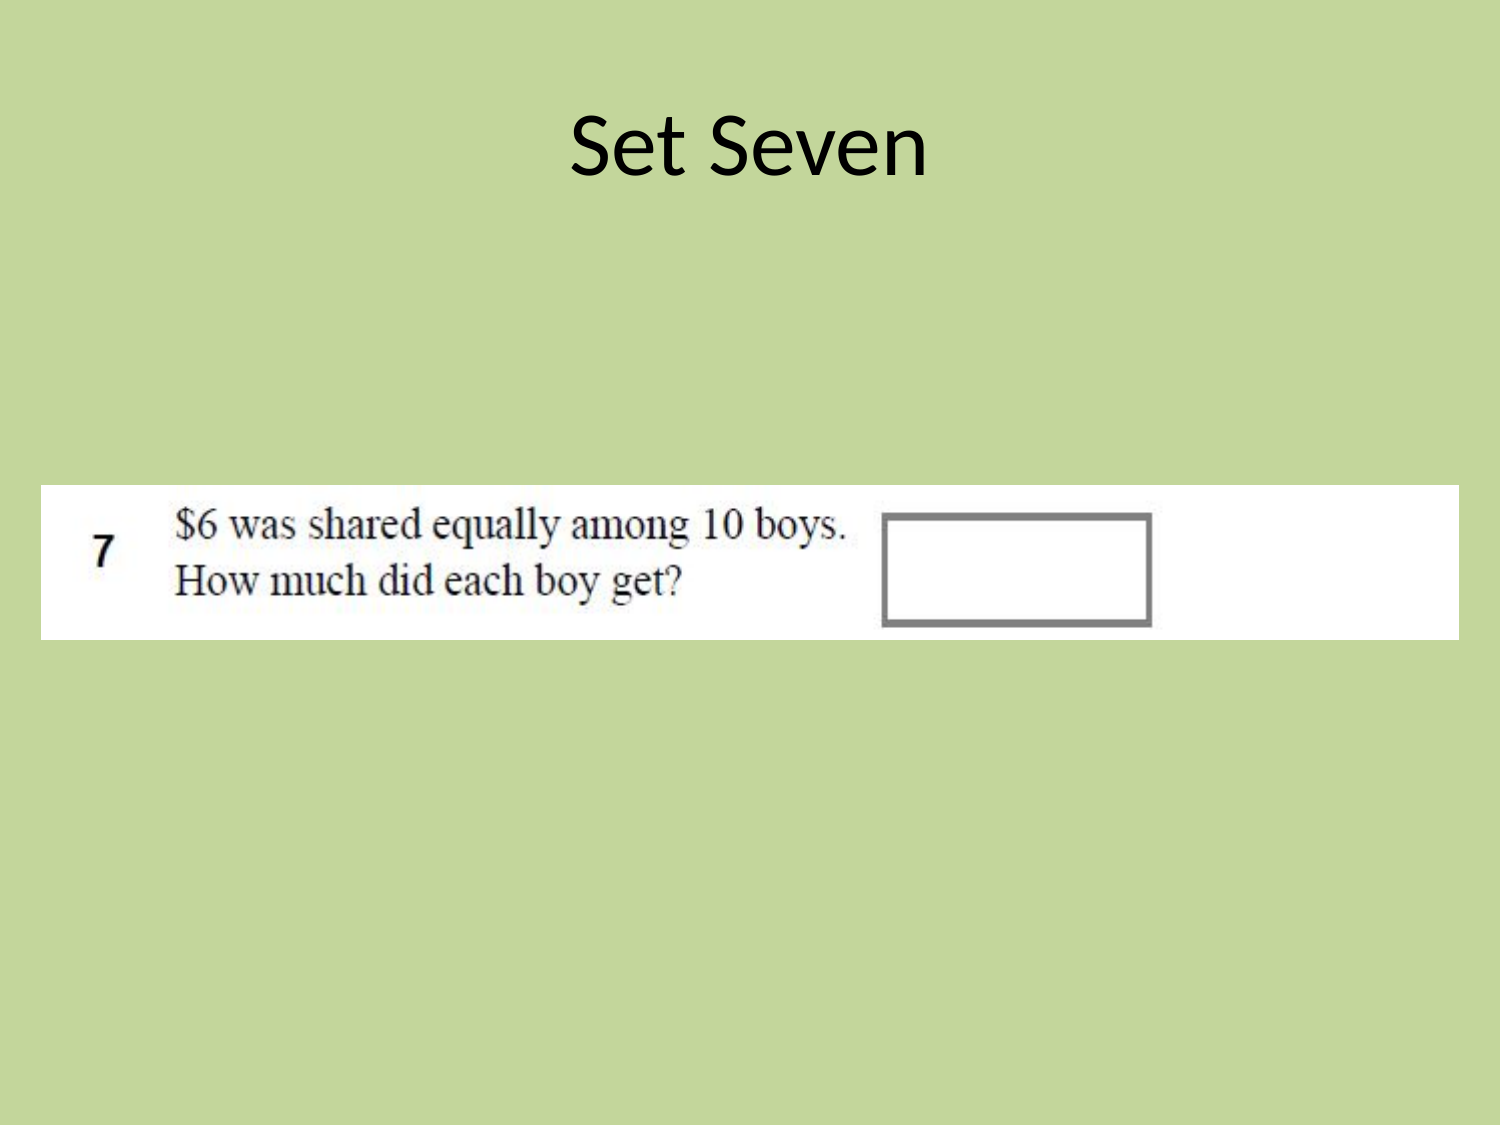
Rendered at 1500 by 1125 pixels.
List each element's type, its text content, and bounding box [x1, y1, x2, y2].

title Set Seven [75, 45, 1425, 233]
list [41, 485, 1459, 640]
